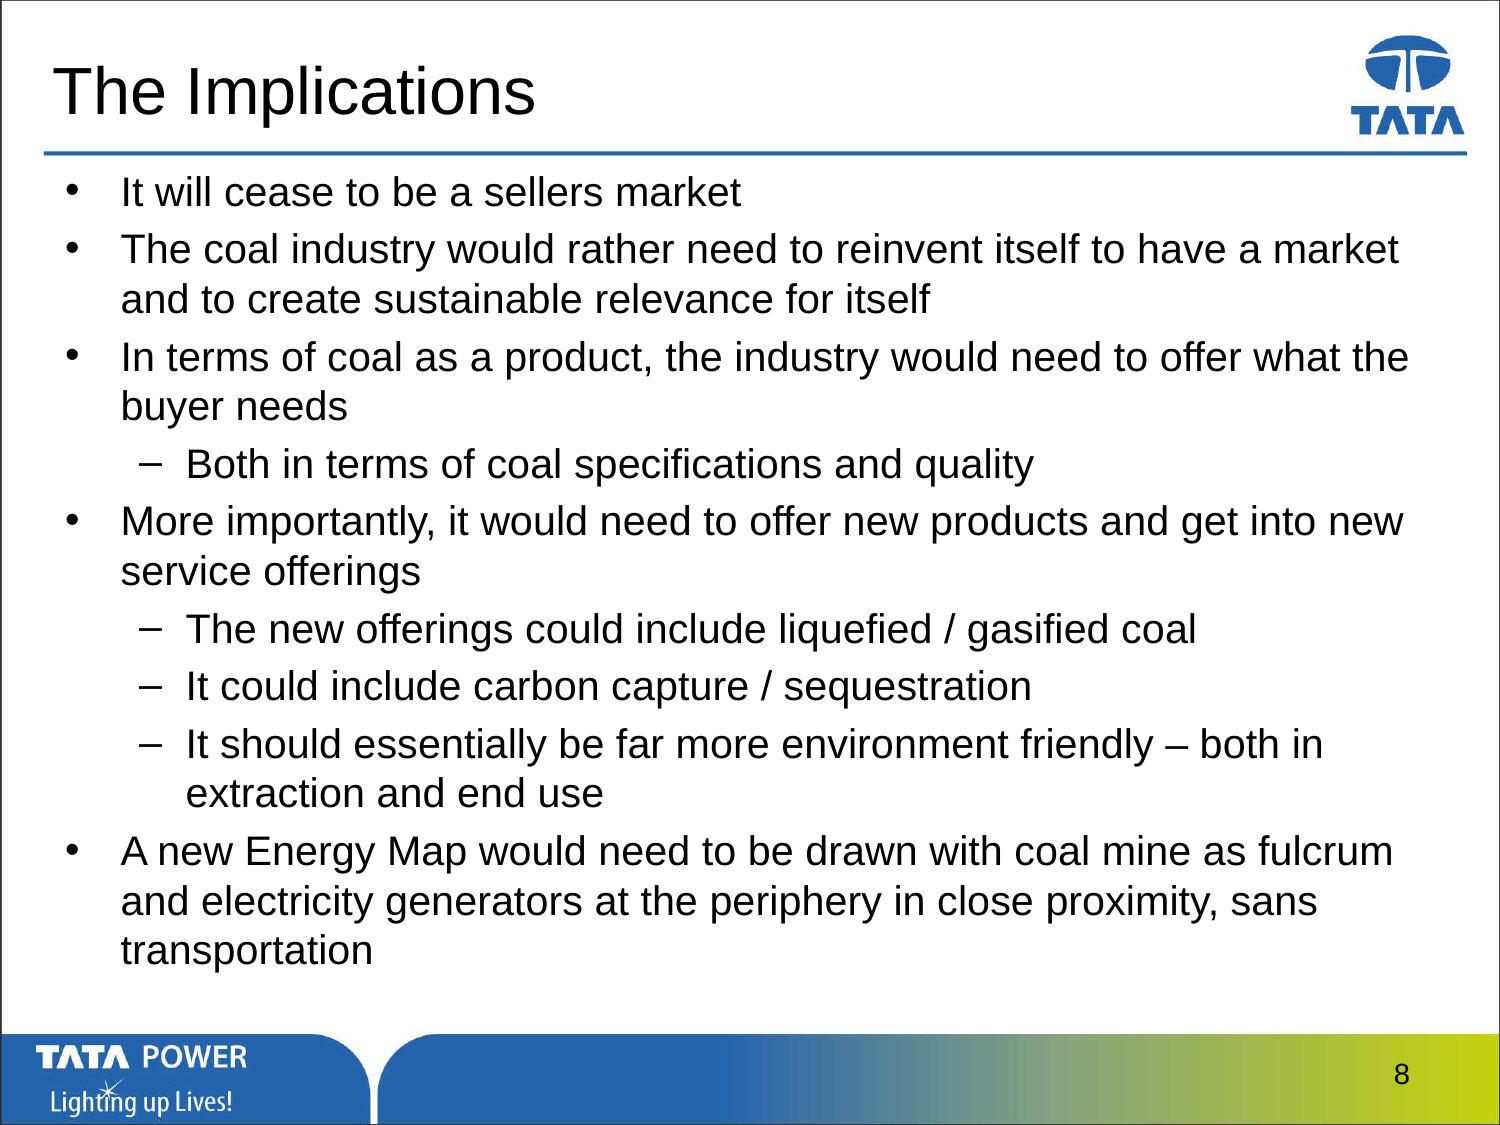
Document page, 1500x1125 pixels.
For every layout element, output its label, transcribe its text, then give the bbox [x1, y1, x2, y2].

list It will cease to be a sellers market The coal industry would rather need to reinvent itself to have a market and to create sustainable relevance for itself In terms of coal as a product, the industry would need to offer what the buyer needs Both in terms of coal specifications and quality More importantly, it would need to offer new products and get into new service offerings The new offerings could include liquefied / gasified coal It could include carbon capture / sequestration It should essentially be far more environment friendly – both in extraction and end use A new Energy Map would need to be drawn with coal mine as fulcrum and electricity generators at the periphery in close proximity, sans transportation [50, 157, 1450, 988]
slide_number 8 [1074, 1042, 1425, 1103]
picture [0, 0, 1500, 1125]
title The Implications [37, 24, 1325, 150]
